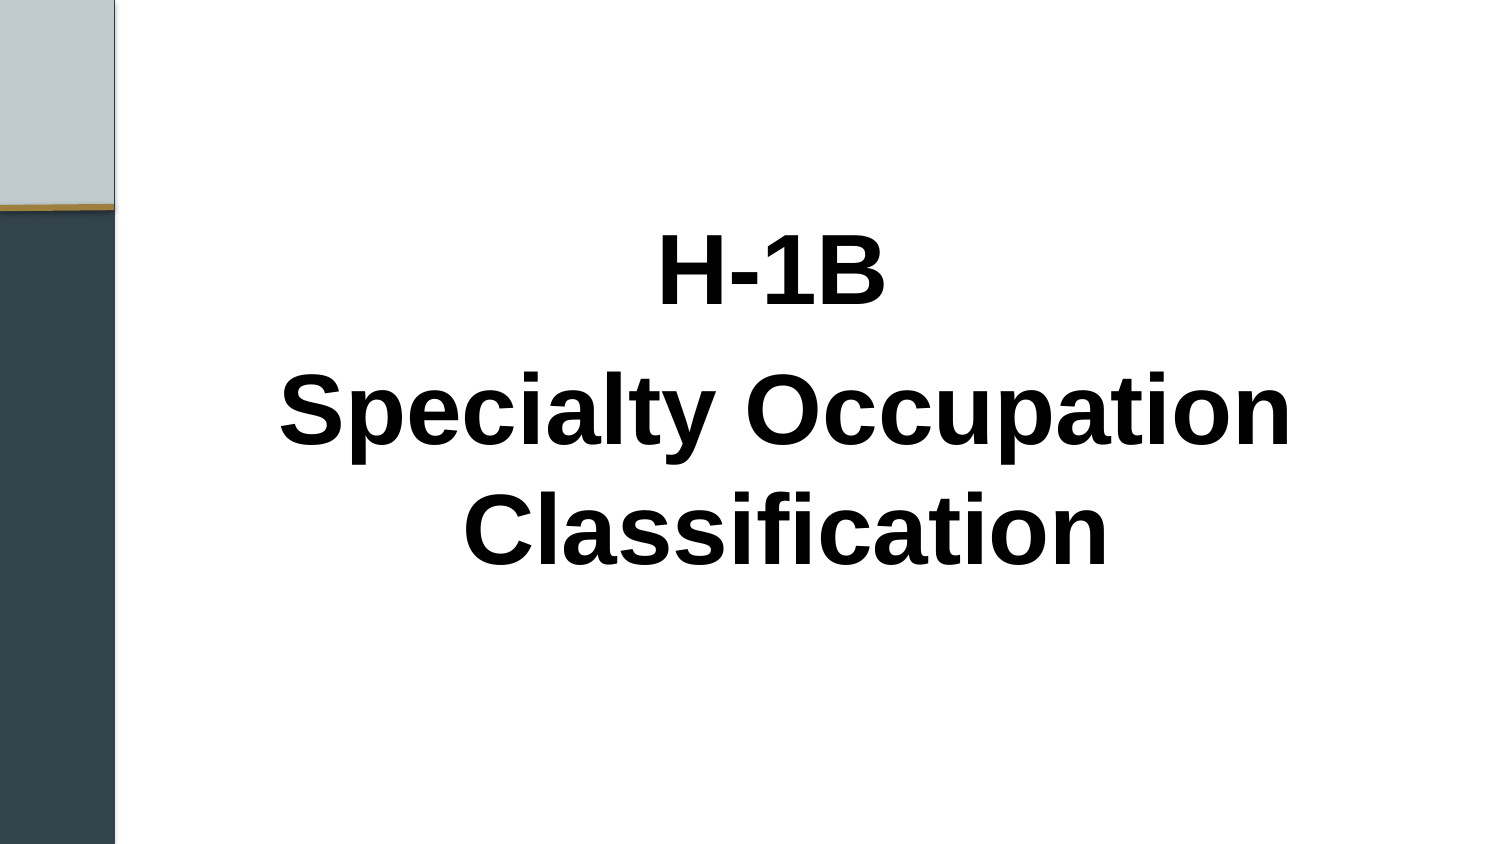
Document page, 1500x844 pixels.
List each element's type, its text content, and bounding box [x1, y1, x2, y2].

list H-1B Specialty Occupation Classification [148, 196, 1425, 754]
